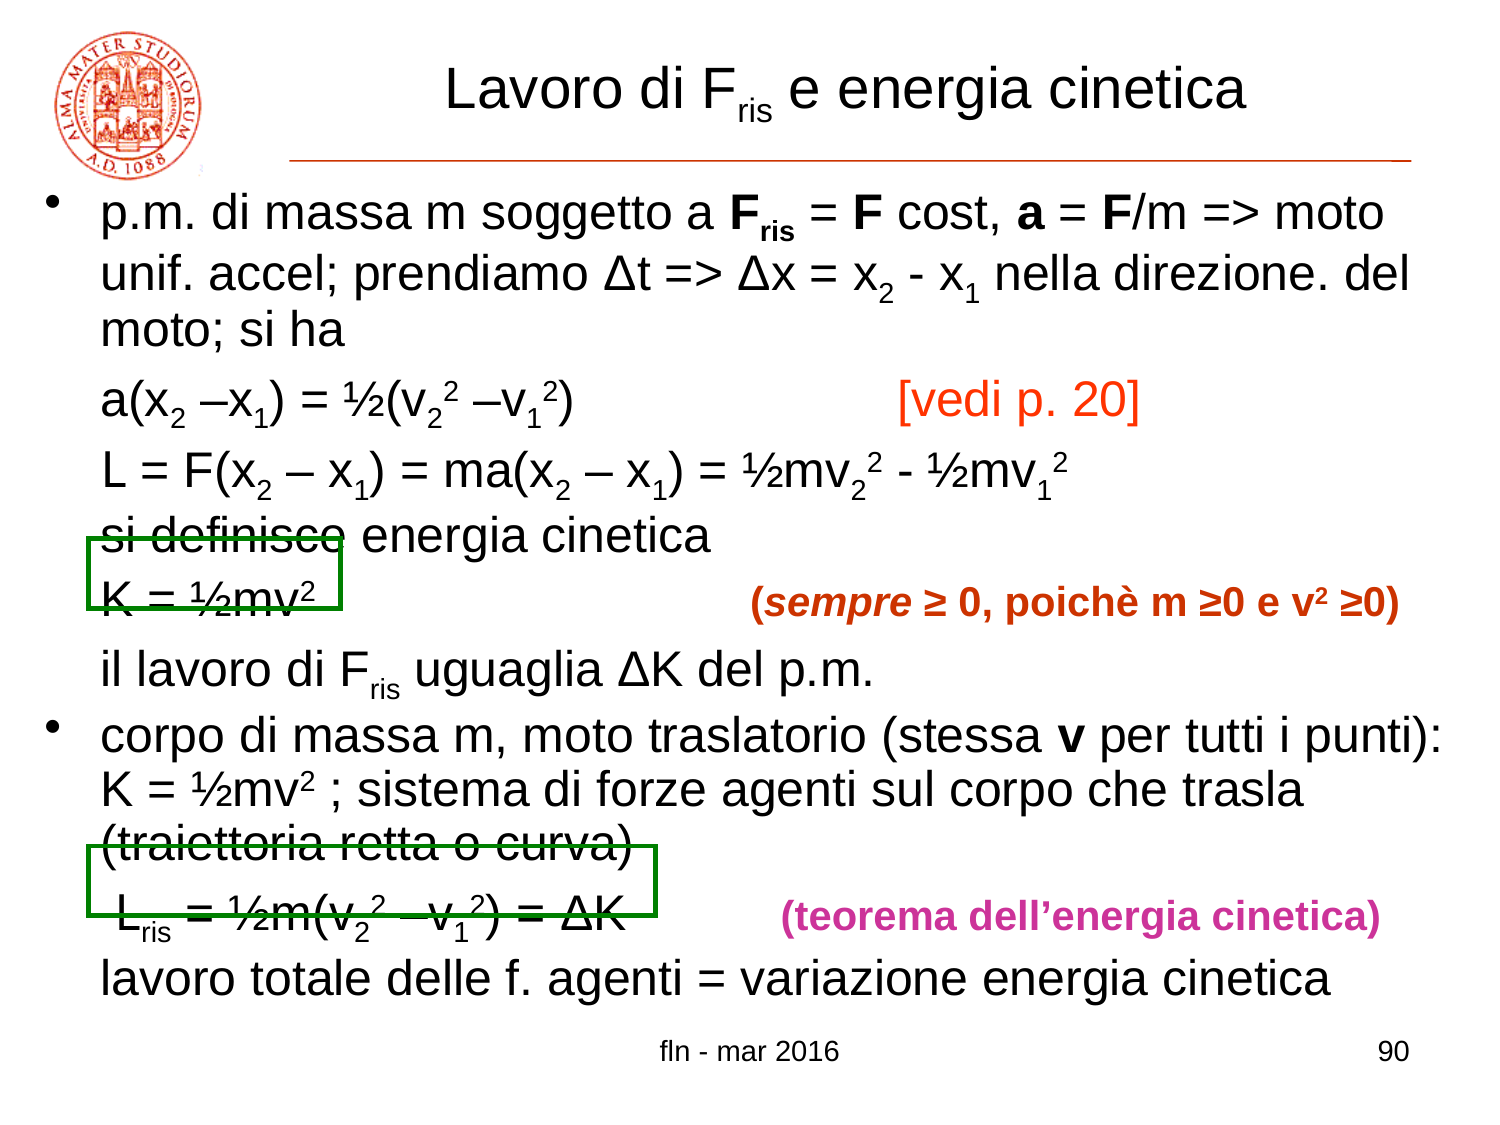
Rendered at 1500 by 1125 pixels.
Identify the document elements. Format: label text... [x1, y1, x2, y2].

list p.m. di massa m soggetto a Fris = F cost, a = F/m => moto unif. accel; prendiamo Δt => Δx = x2 - x1 nella direzione. del moto; si ha a(x2 –x1) = ½(v22 –v12) [vedi p. 20] L = F(x2 – x1) = ma(x2 – x1) = ½mv22 - ½mv12 si definisce energia cinetica K = ½mv2 (sempre ≥ 0, poichè m ≥0 e v2 ≥0) il lavoro di Fris uguaglia ΔK del p.m. corpo di massa m, moto traslatorio (stessa v per tutti i punti): K = ½mv2 ; sistema di forze agenti sul corpo che trasla (traiettoria retta o curva) Lris = ½m(v22 –v12) = ΔK (teorema dell’energia cinetica) lavoro totale delle f. agenti = variazione energia cinetica [29, 172, 1471, 1005]
text_box [88, 846, 656, 916]
slide_number 90 [1074, 1024, 1425, 1103]
text_box [88, 538, 341, 609]
picture [53, 30, 203, 172]
title Lavoro di Fris e energia cinetica [277, 42, 1415, 137]
footer fln - mar 2016 [512, 1024, 988, 1103]
